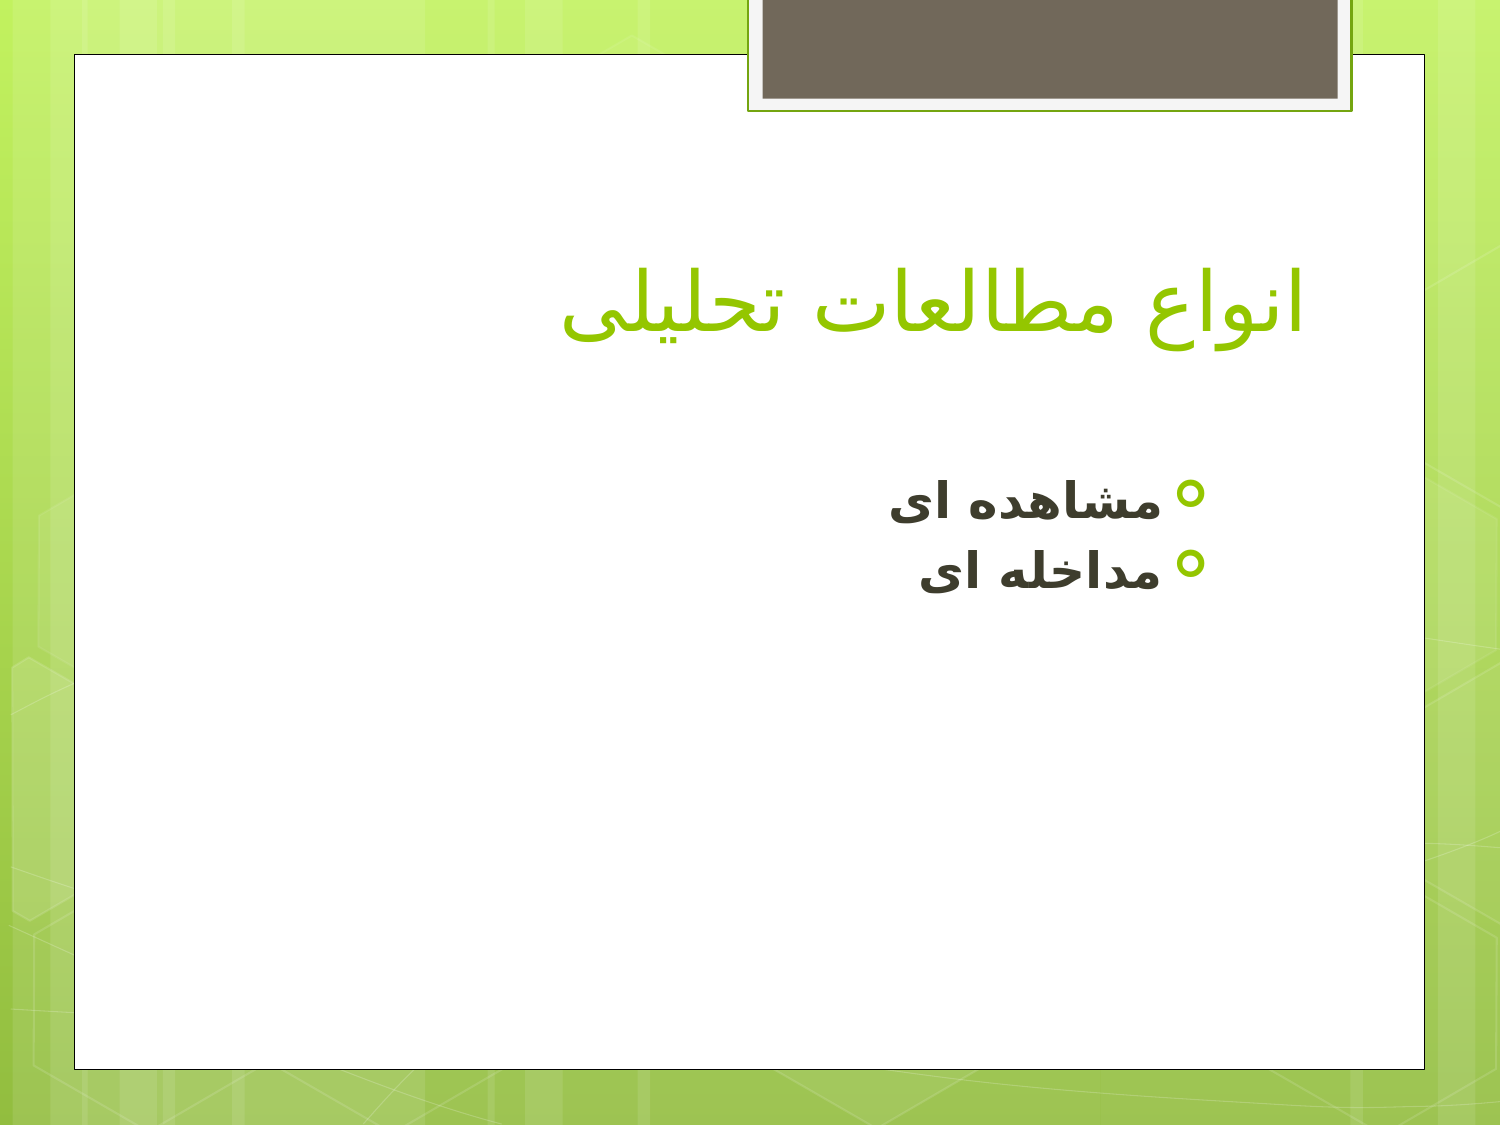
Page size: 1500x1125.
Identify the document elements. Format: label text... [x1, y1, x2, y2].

title انواع مطالعات تحلیلی [171, 168, 1324, 357]
list مشاهده ای مداخله ای [171, 381, 1283, 957]
